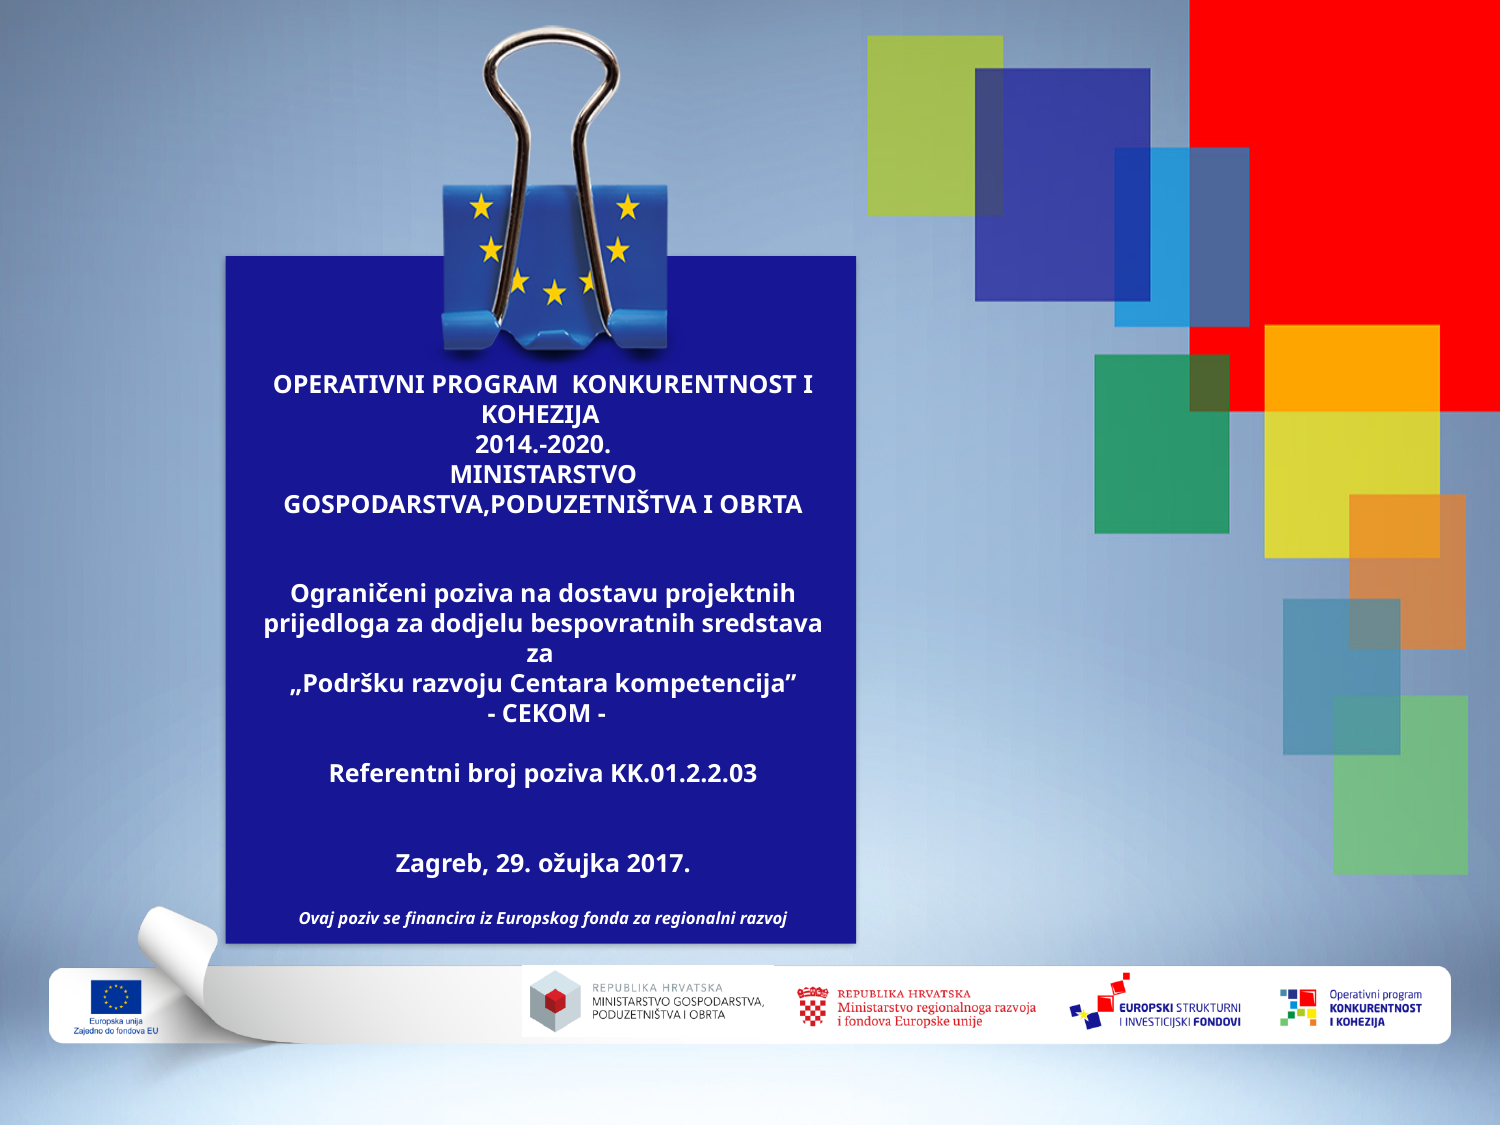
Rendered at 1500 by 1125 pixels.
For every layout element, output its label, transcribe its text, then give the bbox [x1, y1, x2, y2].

text_box OPERATIVNI PROGRAM KONKURENTNOST I KOHEZIJA 2014.-2020. MINISTARSTVO GOSPODARSTVA,PODUZETNIŠTVA I OBRTA Ograničeni poziva na dostavu projektnih prijedloga za dodjelu bespovratnih sredstava za „Podršku razvoju Centara kompetencija” - CEKOM - Referentni broj poziva KK.01.2.2.03 Zagreb, 29. ožujka 2017. [249, 368, 838, 896]
text_box Ovaj poziv se financira iz Europskog fonda za regionalni razvoj [249, 896, 838, 939]
picture [0, 0, 1500, 1125]
text_box [225, 255, 857, 944]
